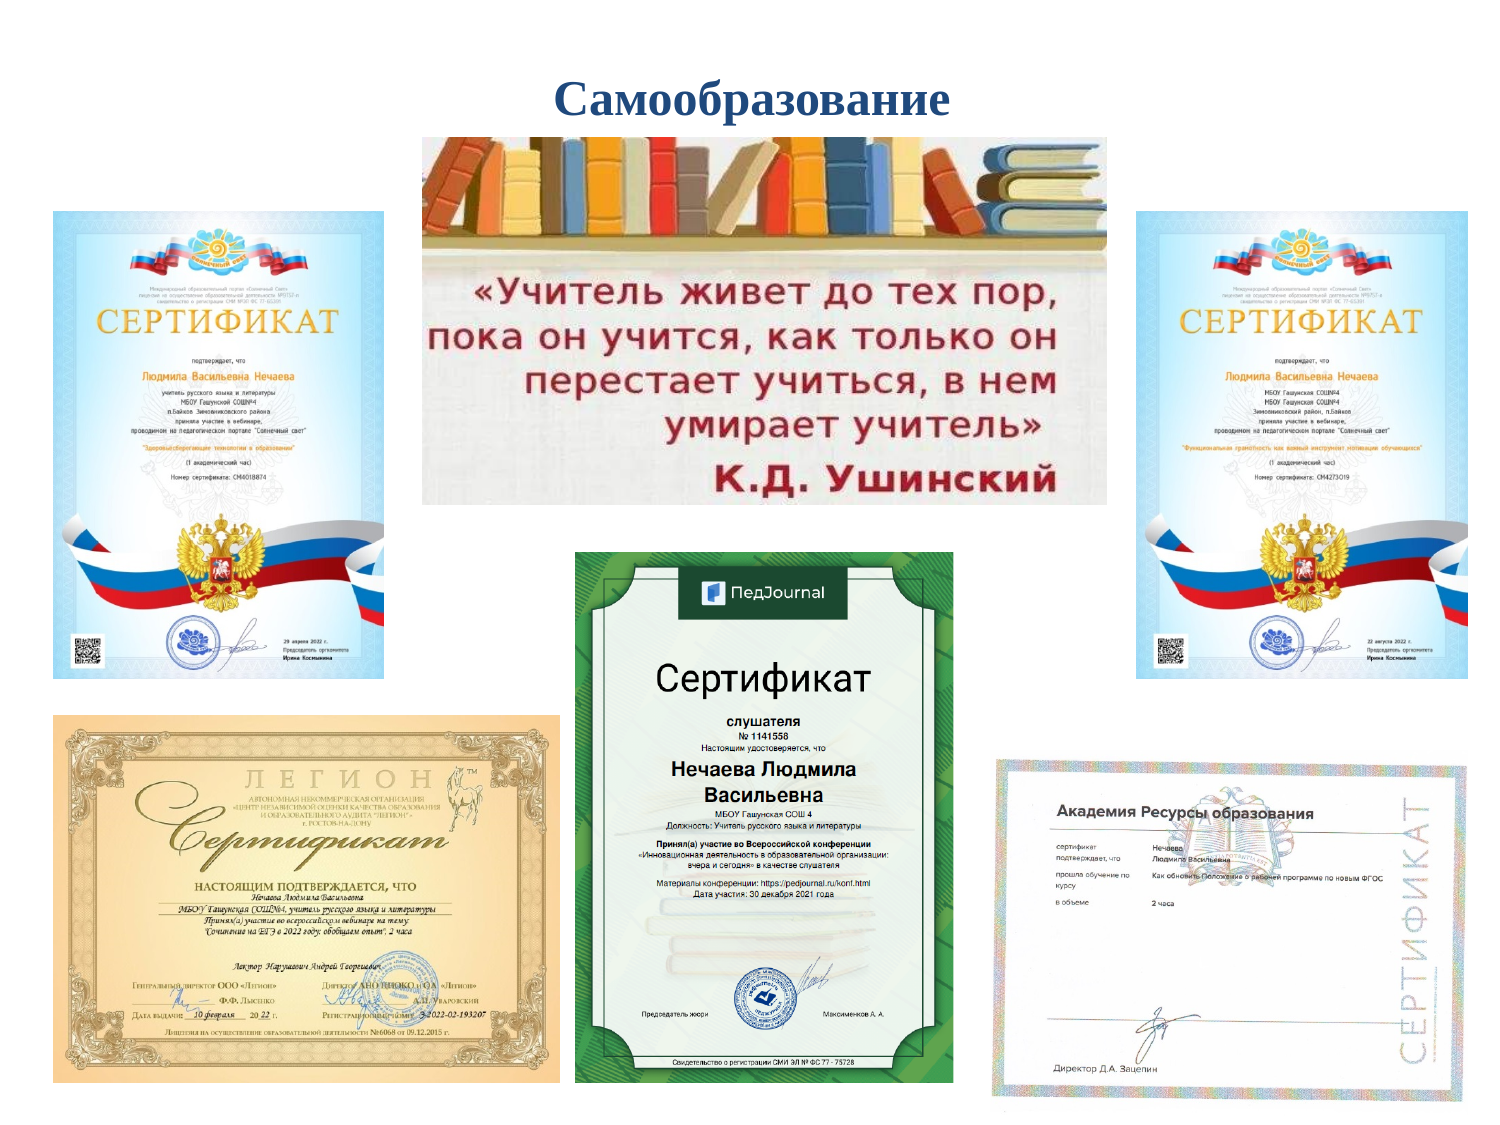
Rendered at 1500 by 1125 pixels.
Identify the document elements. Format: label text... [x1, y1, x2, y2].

picture [990, 750, 1468, 1119]
picture [52, 715, 560, 1083]
picture [1136, 211, 1468, 680]
picture [422, 136, 1107, 506]
picture [52, 211, 385, 680]
picture [574, 552, 954, 1083]
title Самообразование [167, 0, 1337, 224]
